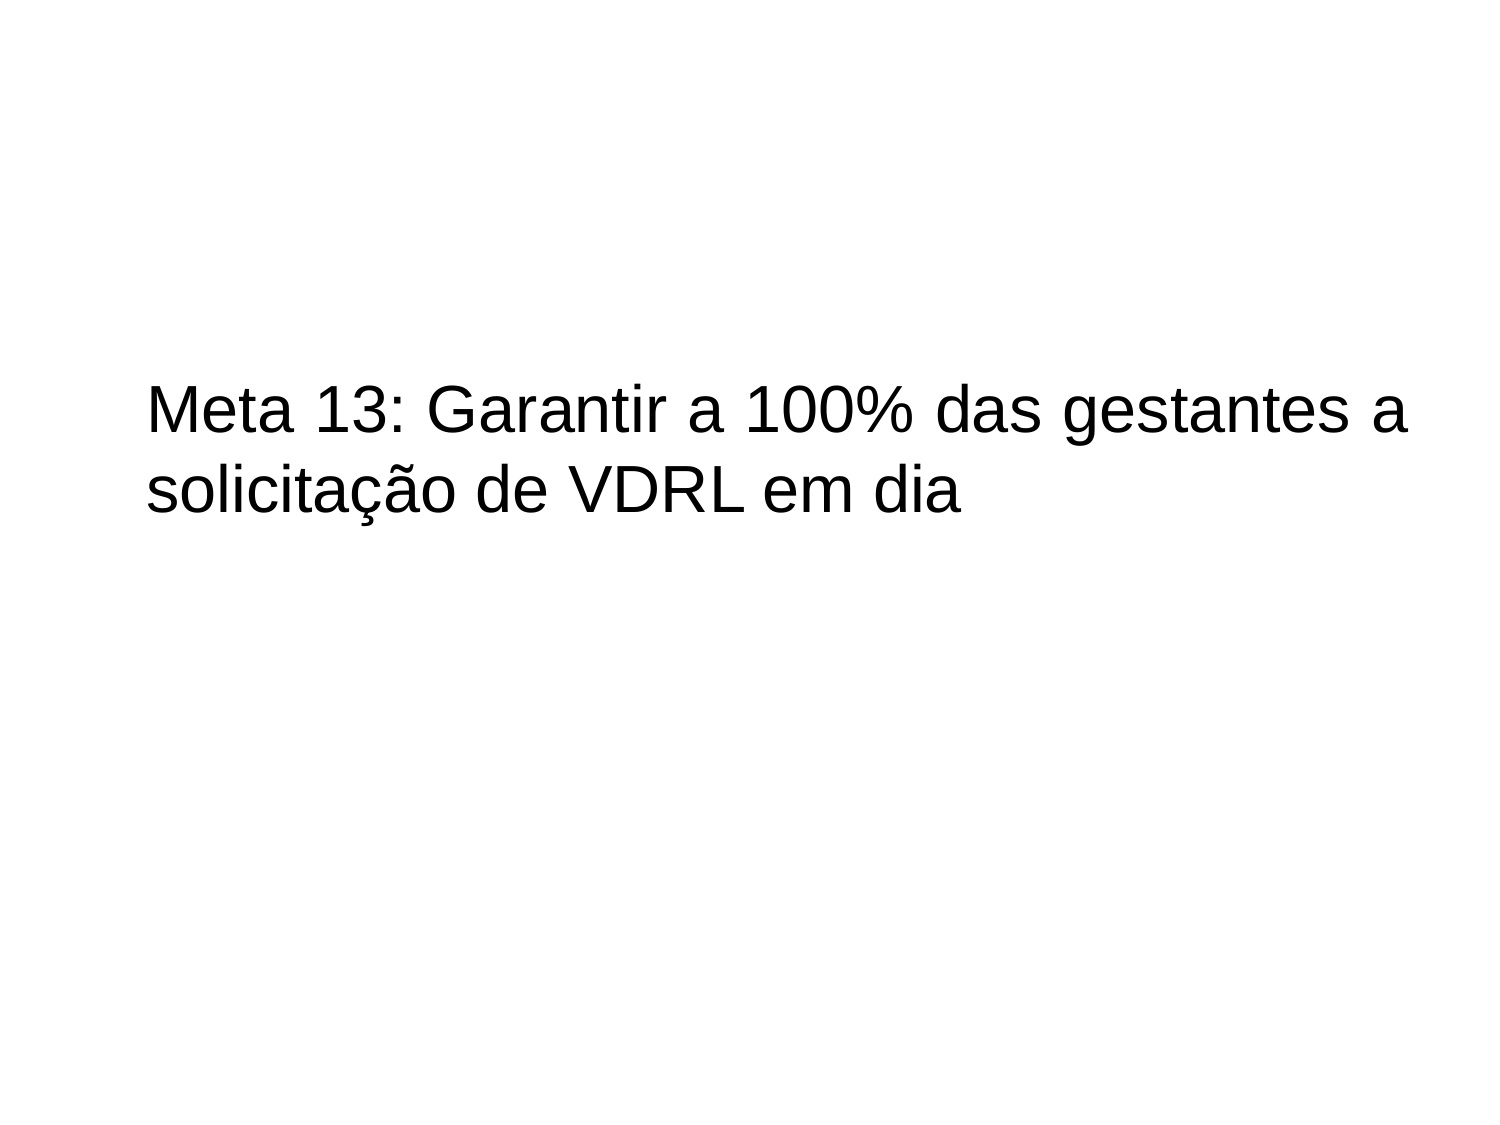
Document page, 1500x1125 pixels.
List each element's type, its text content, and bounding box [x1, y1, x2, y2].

list Meta 13: Garantir a 100% das gestantes a solicitação de VDRL em dia [75, 78, 1425, 1005]
